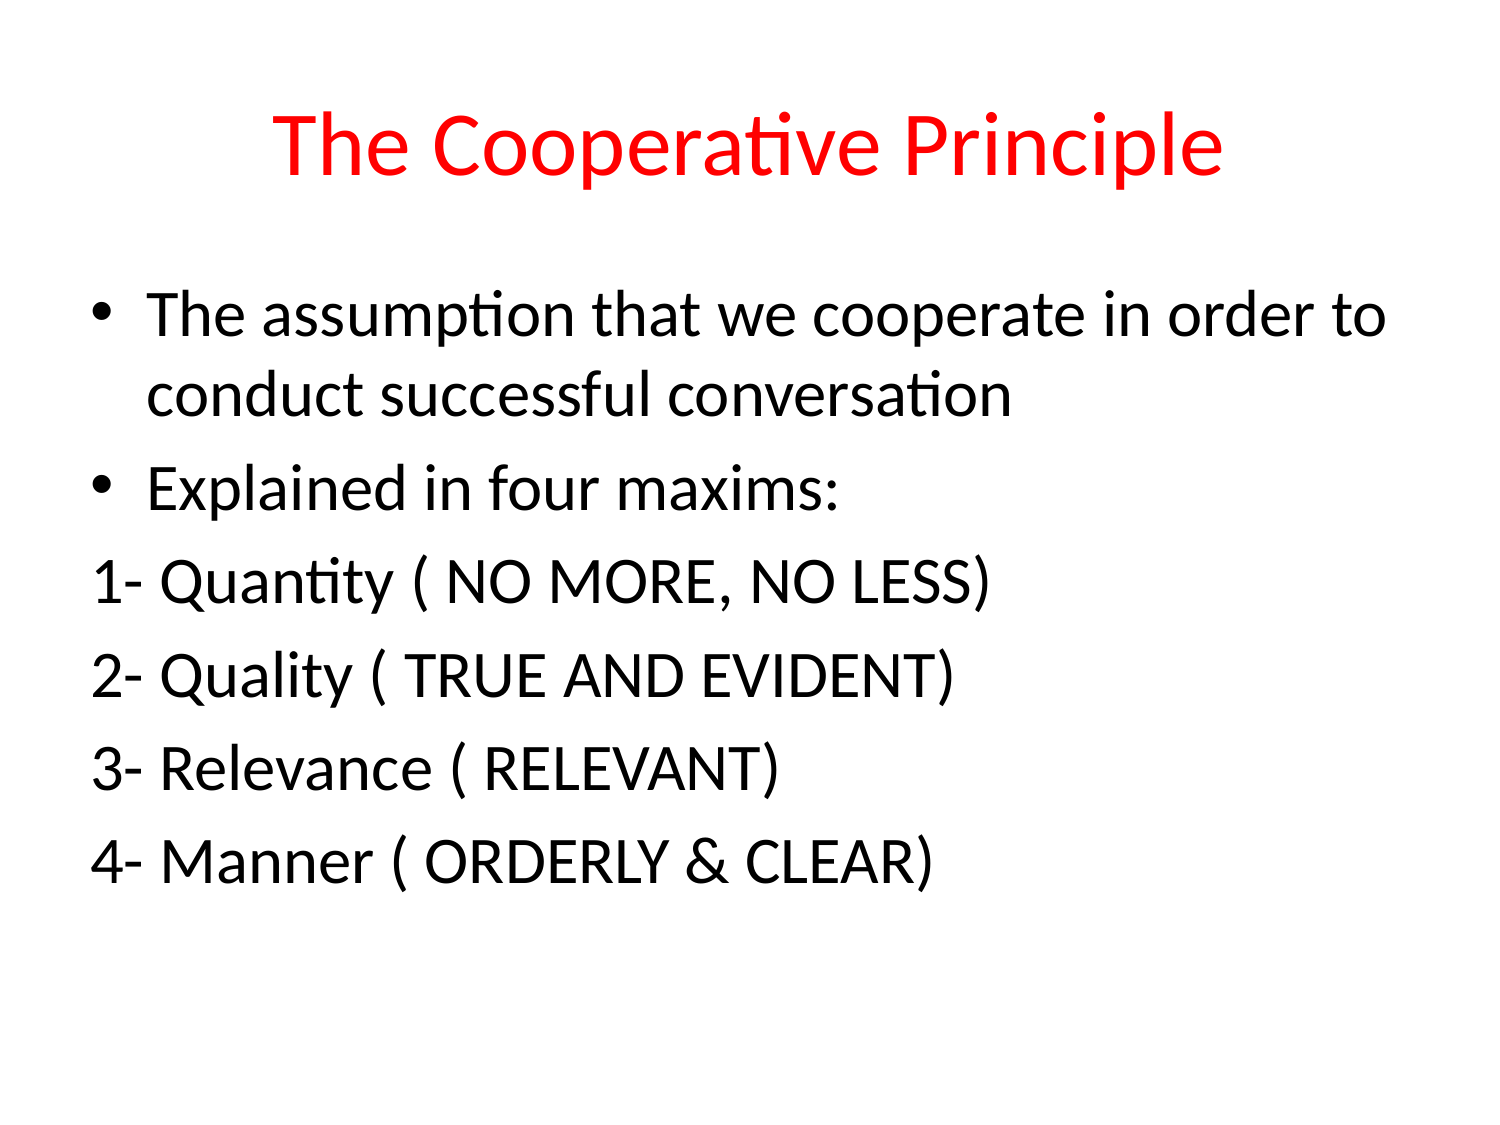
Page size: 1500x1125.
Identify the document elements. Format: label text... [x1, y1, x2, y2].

title The Cooperative Principle [75, 45, 1425, 233]
list The assumption that we cooperate in order to conduct successful conversation Explained in four maxims: 1- Quantity ( NO MORE, NO LESS) 2- Quality ( TRUE AND EVIDENT) 3- Relevance ( RELEVANT) 4- Manner ( ORDERLY & CLEAR) [75, 262, 1425, 1005]
